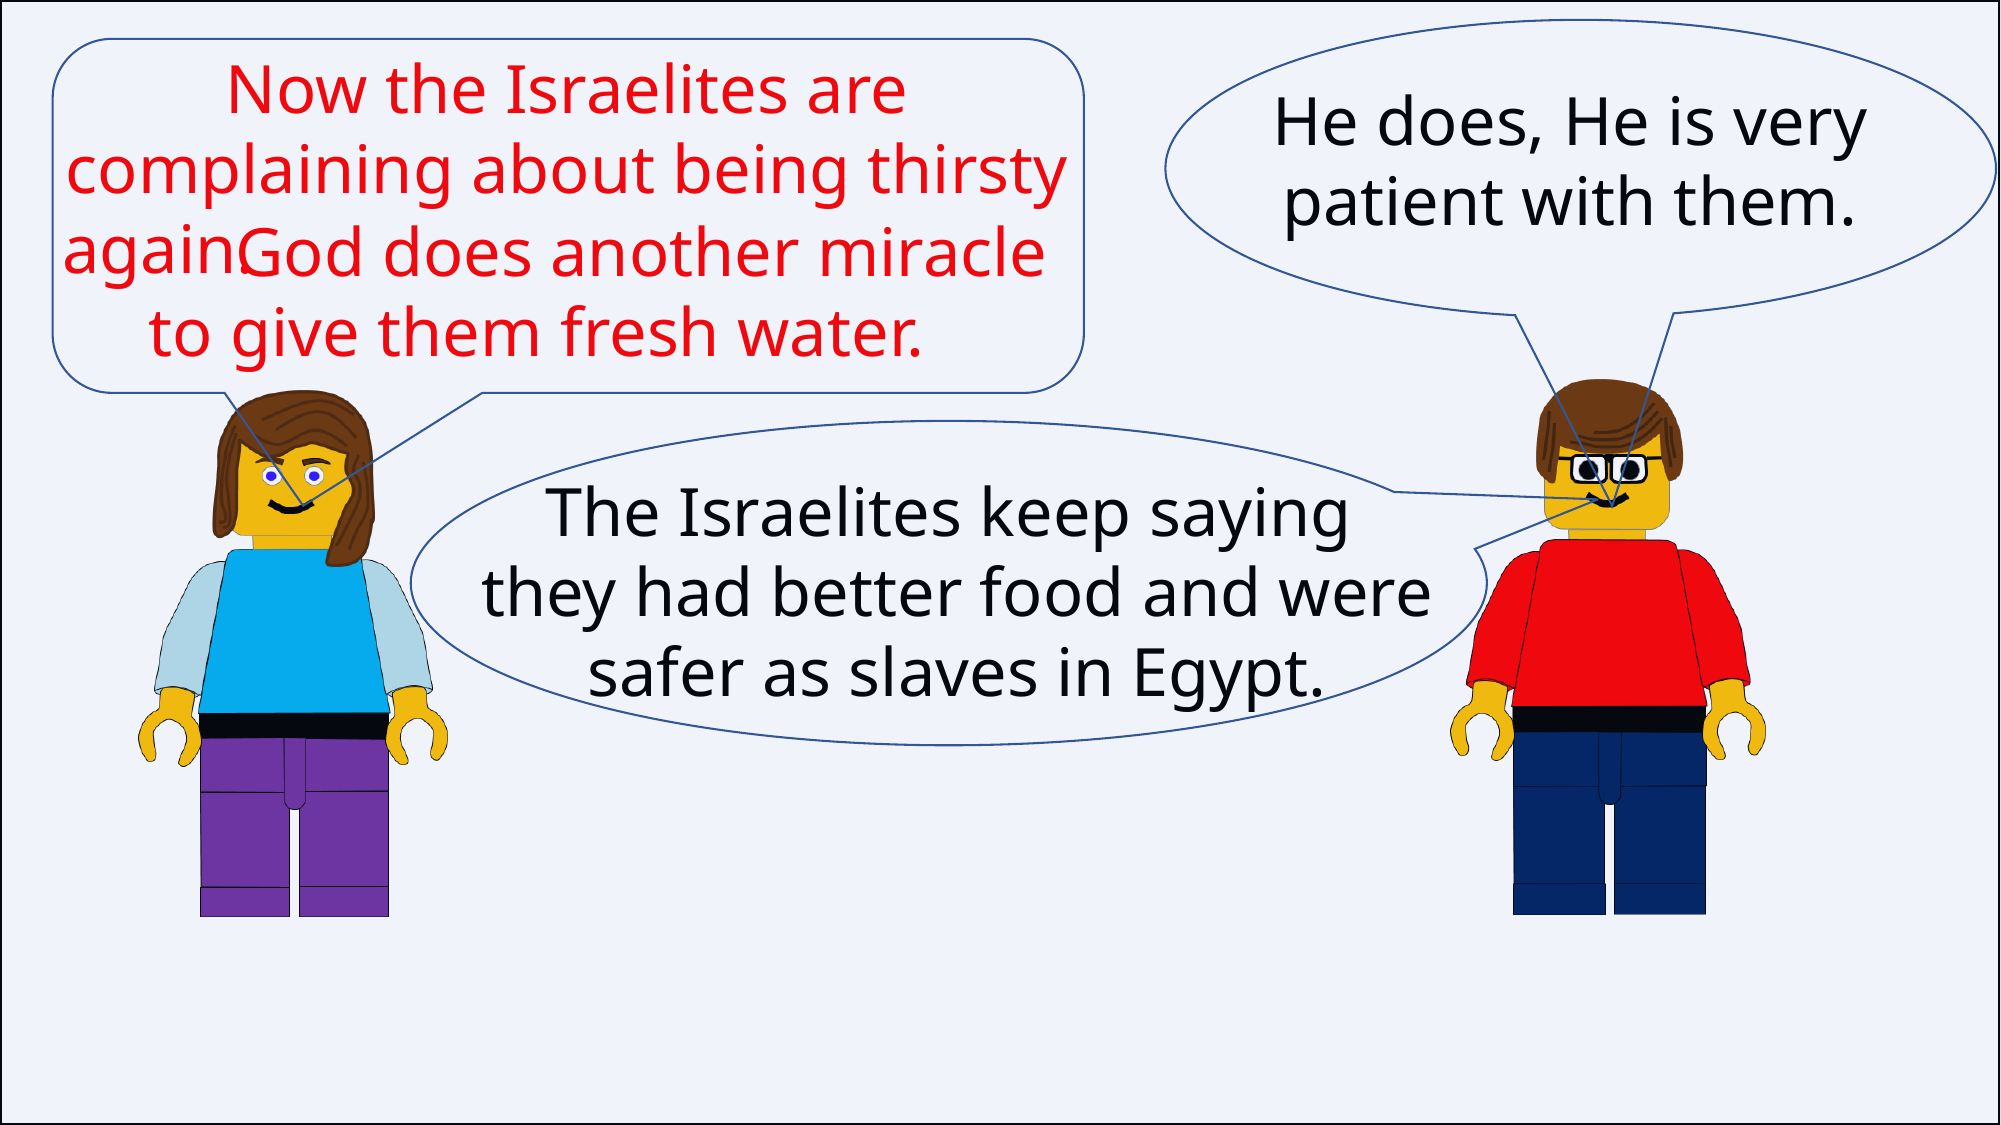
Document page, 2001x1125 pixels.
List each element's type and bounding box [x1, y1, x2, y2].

picture [138, 393, 448, 917]
text_box [0, 0, 2000, 1125]
text_box [47, 38, 1088, 393]
text_box [1165, 19, 1996, 318]
picture [1450, 379, 1766, 915]
text_box [410, 420, 1487, 746]
